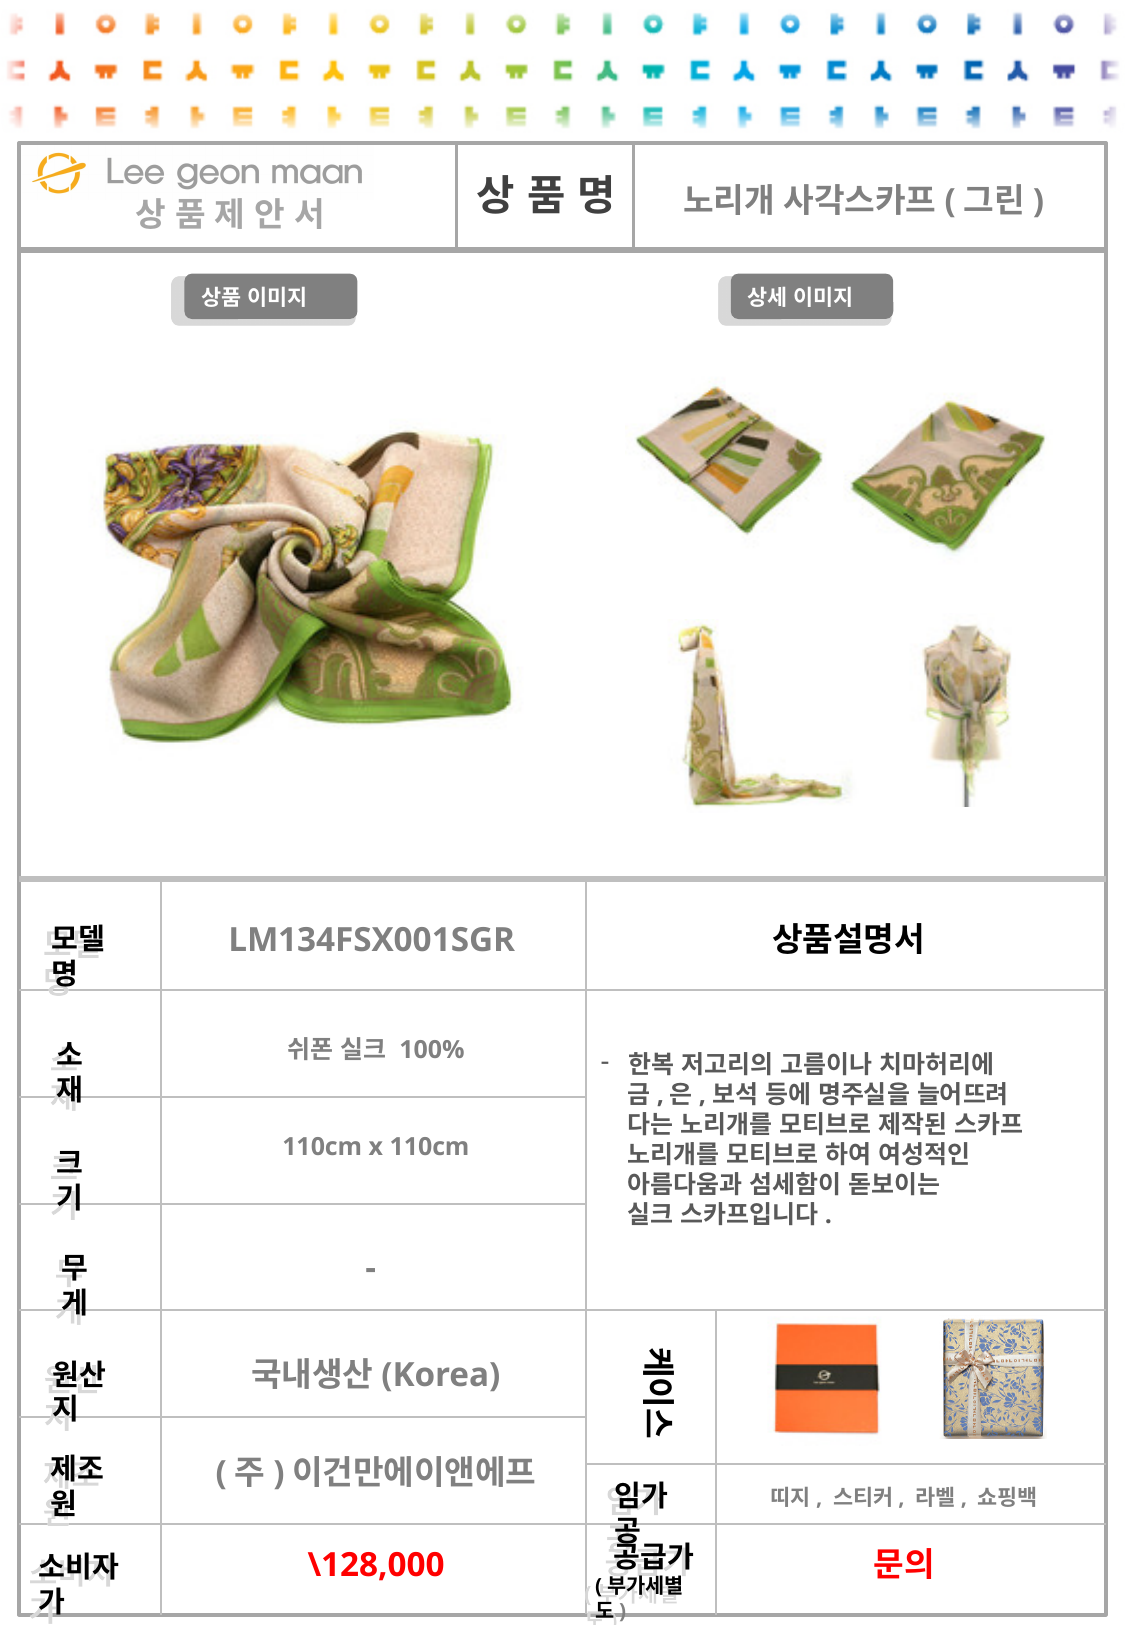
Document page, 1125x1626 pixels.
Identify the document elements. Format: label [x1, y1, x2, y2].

picture [766, 1315, 894, 1447]
picture [625, 362, 835, 557]
picture [843, 378, 1053, 572]
picture [652, 613, 1070, 813]
picture [33, 30, 1093, 107]
picture [73, 373, 532, 799]
picture [938, 1315, 1047, 1439]
text_box [0, 140, 1125, 1615]
